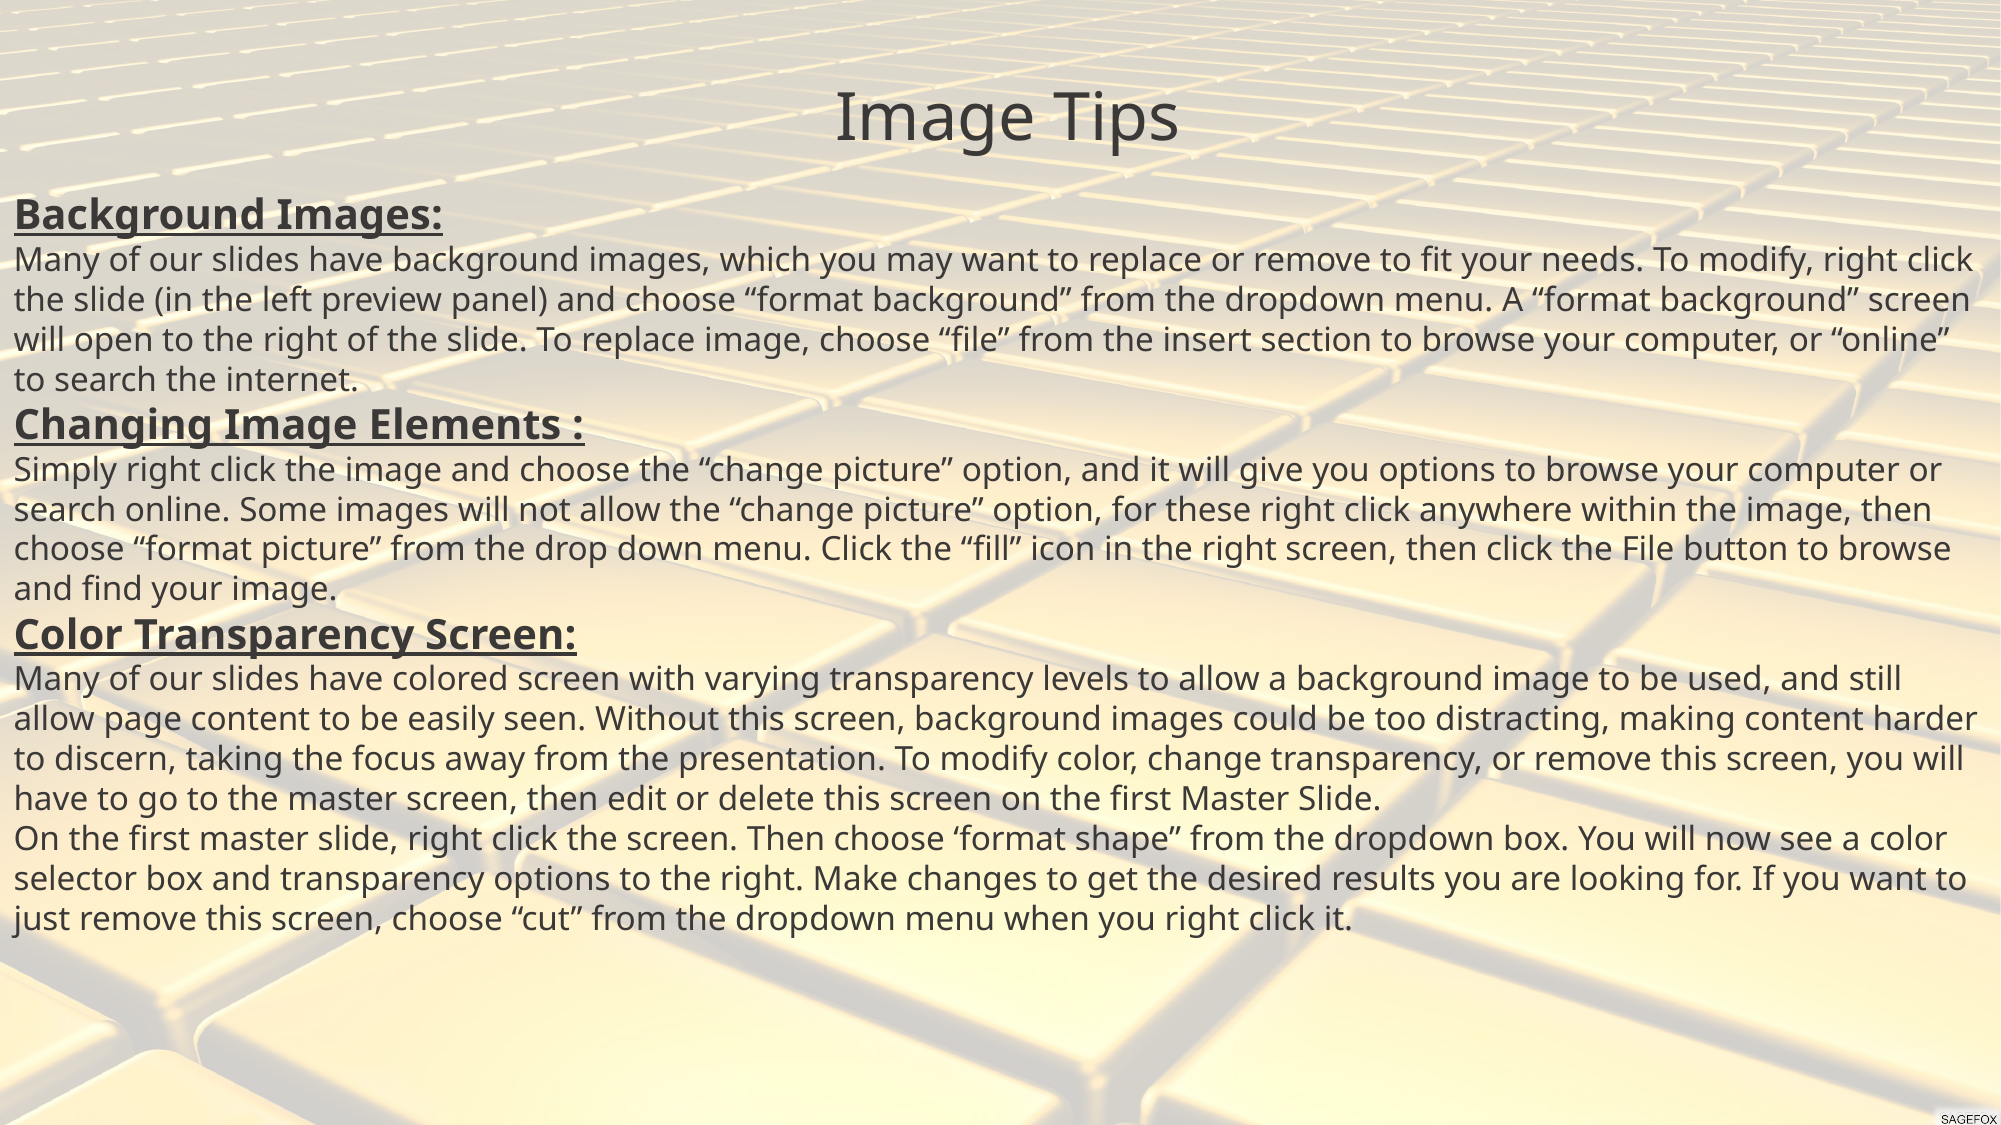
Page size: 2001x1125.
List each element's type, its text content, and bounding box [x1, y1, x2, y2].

title Image Tips [597, 59, 1420, 177]
picture [1938, 1114, 1999, 1125]
text_box Background Images: Many of our slides have background images, which you may want to replace or remove to fit your needs. To modify, right click the slide (in the left preview panel) and choose “format background” from the dropdown menu. A “format background” screen will open to the right of the slide. To replace image, choose “file” from the insert section to browse your computer, or “online” to search the internet. Changing Image Elements : Simply right click the image and choose the “change picture” option, and it will give you options to browse your computer or search online. Some images will not allow the “change picture” option, for these right click anywhere within the image, then choose “format picture” from the drop down menu. Click the “fill” icon in the right screen, then click the File button to browse and find your image. Color Transparency Screen: Many of our slides have colored screen with varying transparency levels to allow a background image to be used, and still allow page content to be easily seen. Without this screen, background images could be too distracting, making content harder to discern, taking the focus away from the presentation. To modify color, change transparency, or remove this screen, you will have to go to the master screen, then edit or delete this screen on the first Master Slide. On the first master slide, right click the screen. Then choose ‘format shape” from the dropdown box. You will now see a color selector box and transparency options to the right. Make changes to get the desired results you are looking for. If you want to just remove this screen, choose “cut” from the dropdown menu when you right click it. [0, 0, 2000, 1125]
